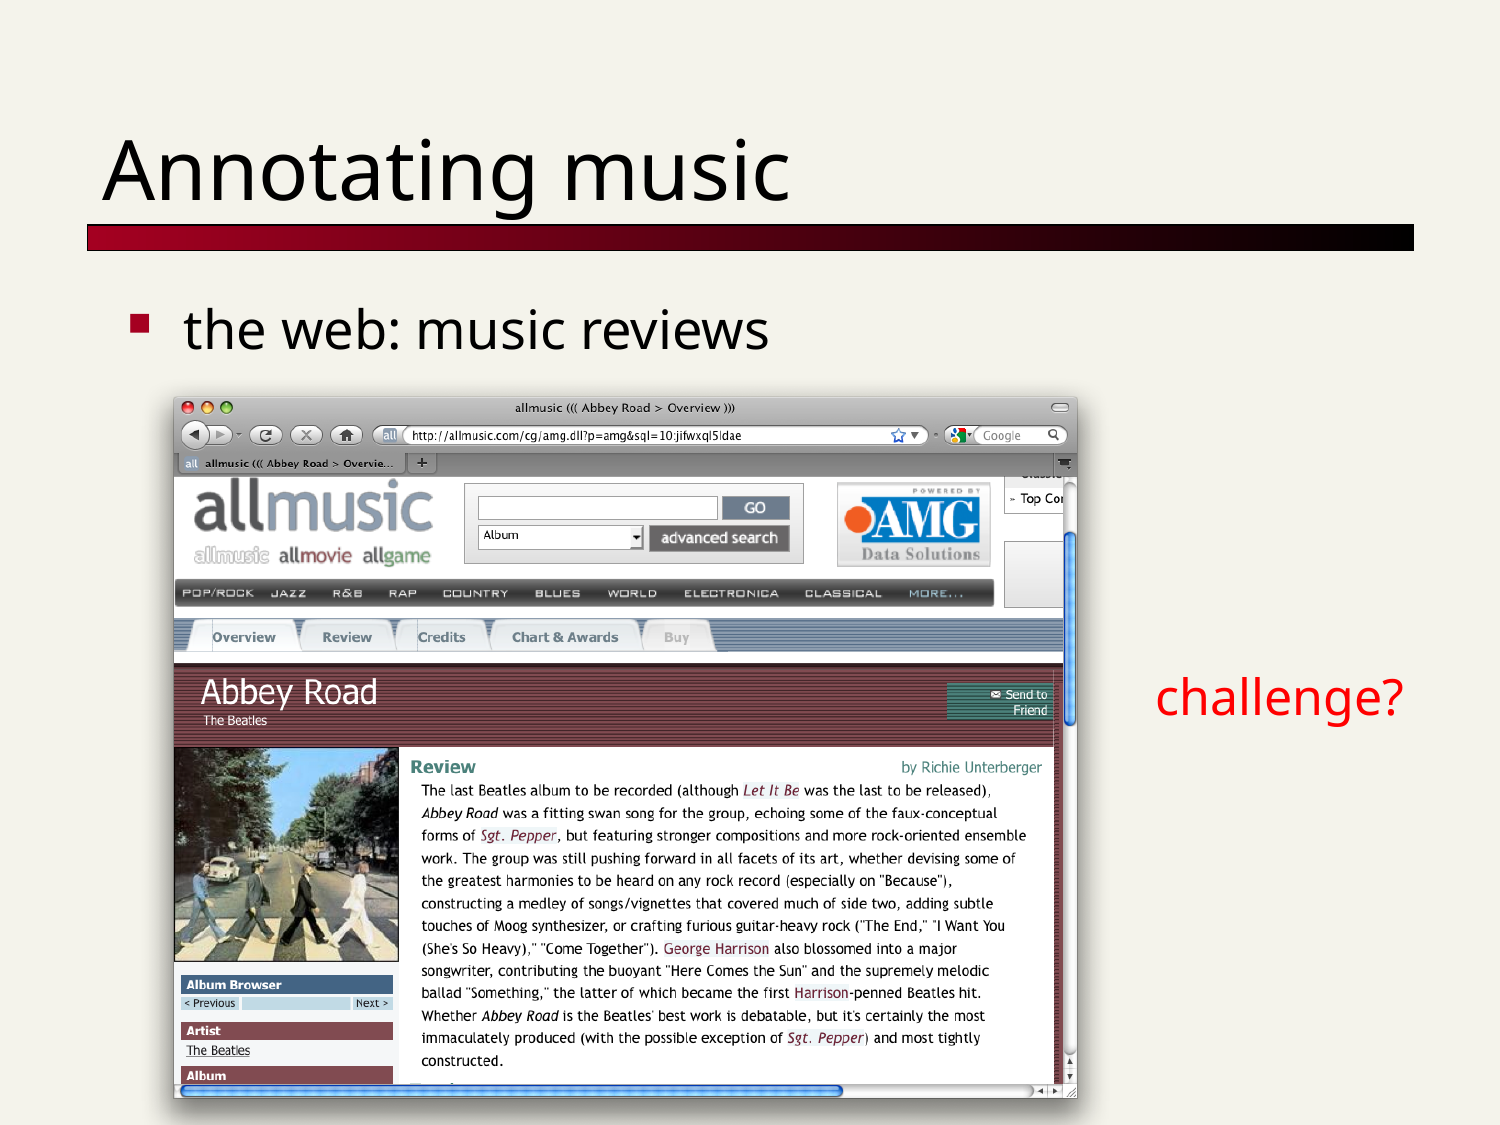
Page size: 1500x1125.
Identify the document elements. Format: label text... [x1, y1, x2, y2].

text_box challenge? [1140, 658, 1420, 734]
picture [137, 374, 1113, 1125]
title Annotating music [87, 62, 1413, 226]
list the web: music reviews [112, 287, 1388, 388]
